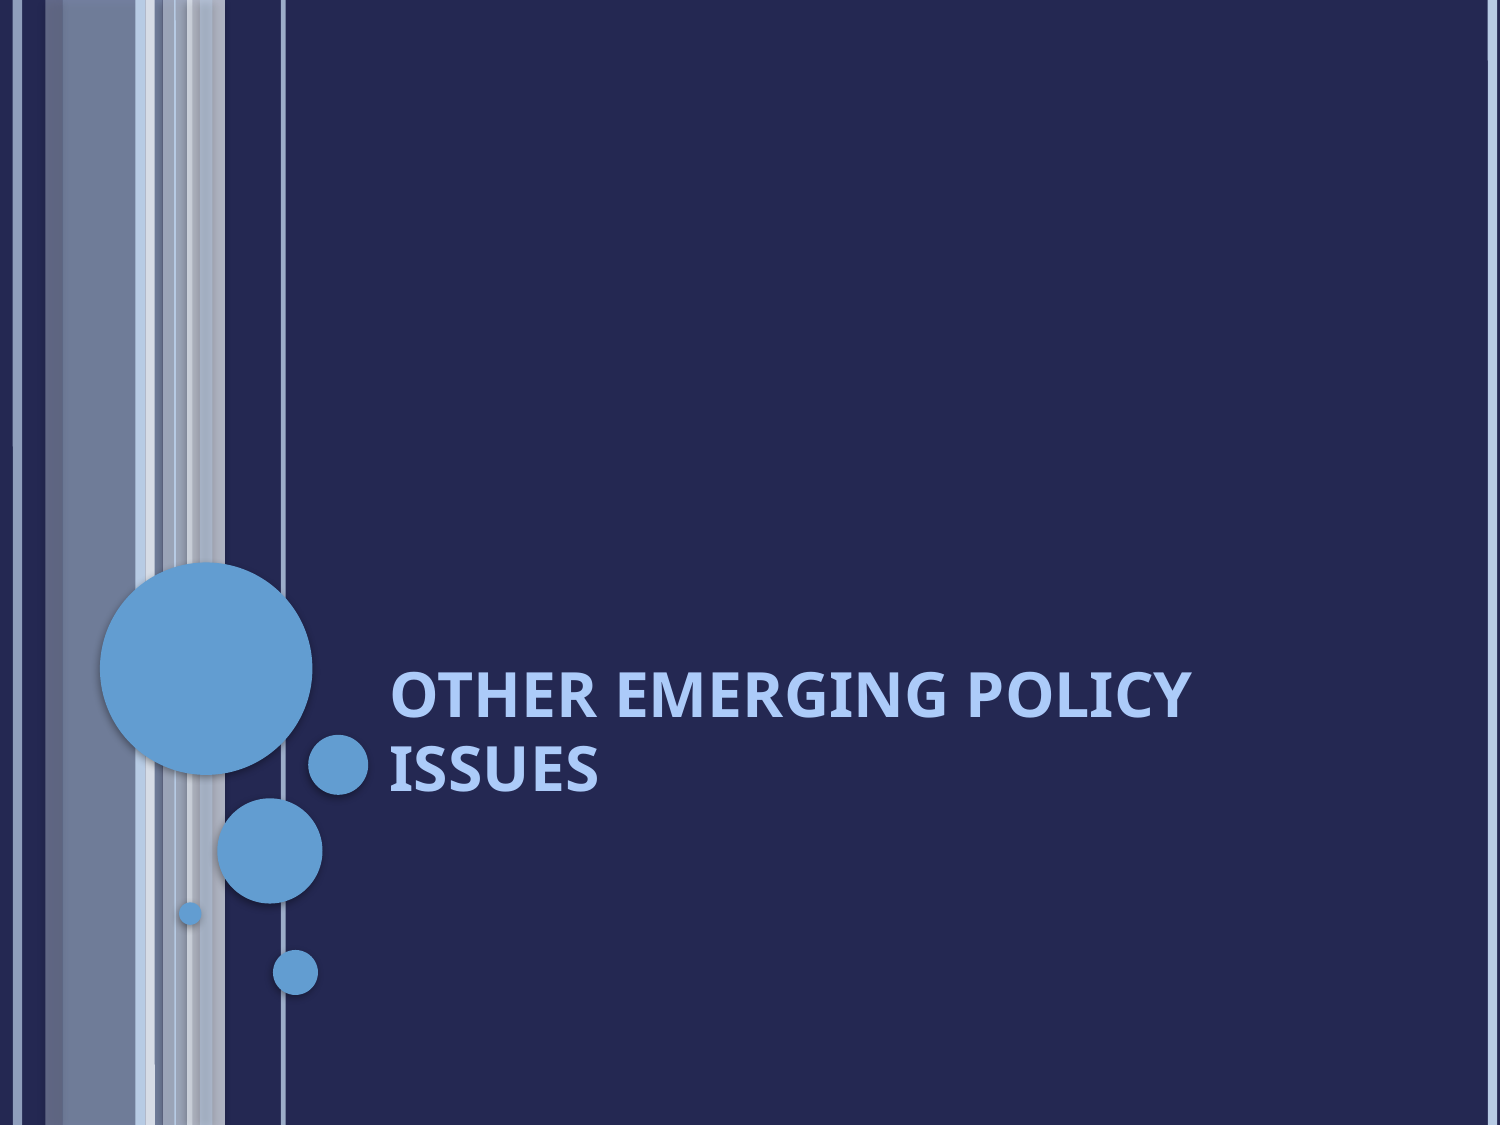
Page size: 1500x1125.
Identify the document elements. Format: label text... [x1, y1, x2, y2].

title Other Emerging policy issues [375, 474, 1388, 812]
